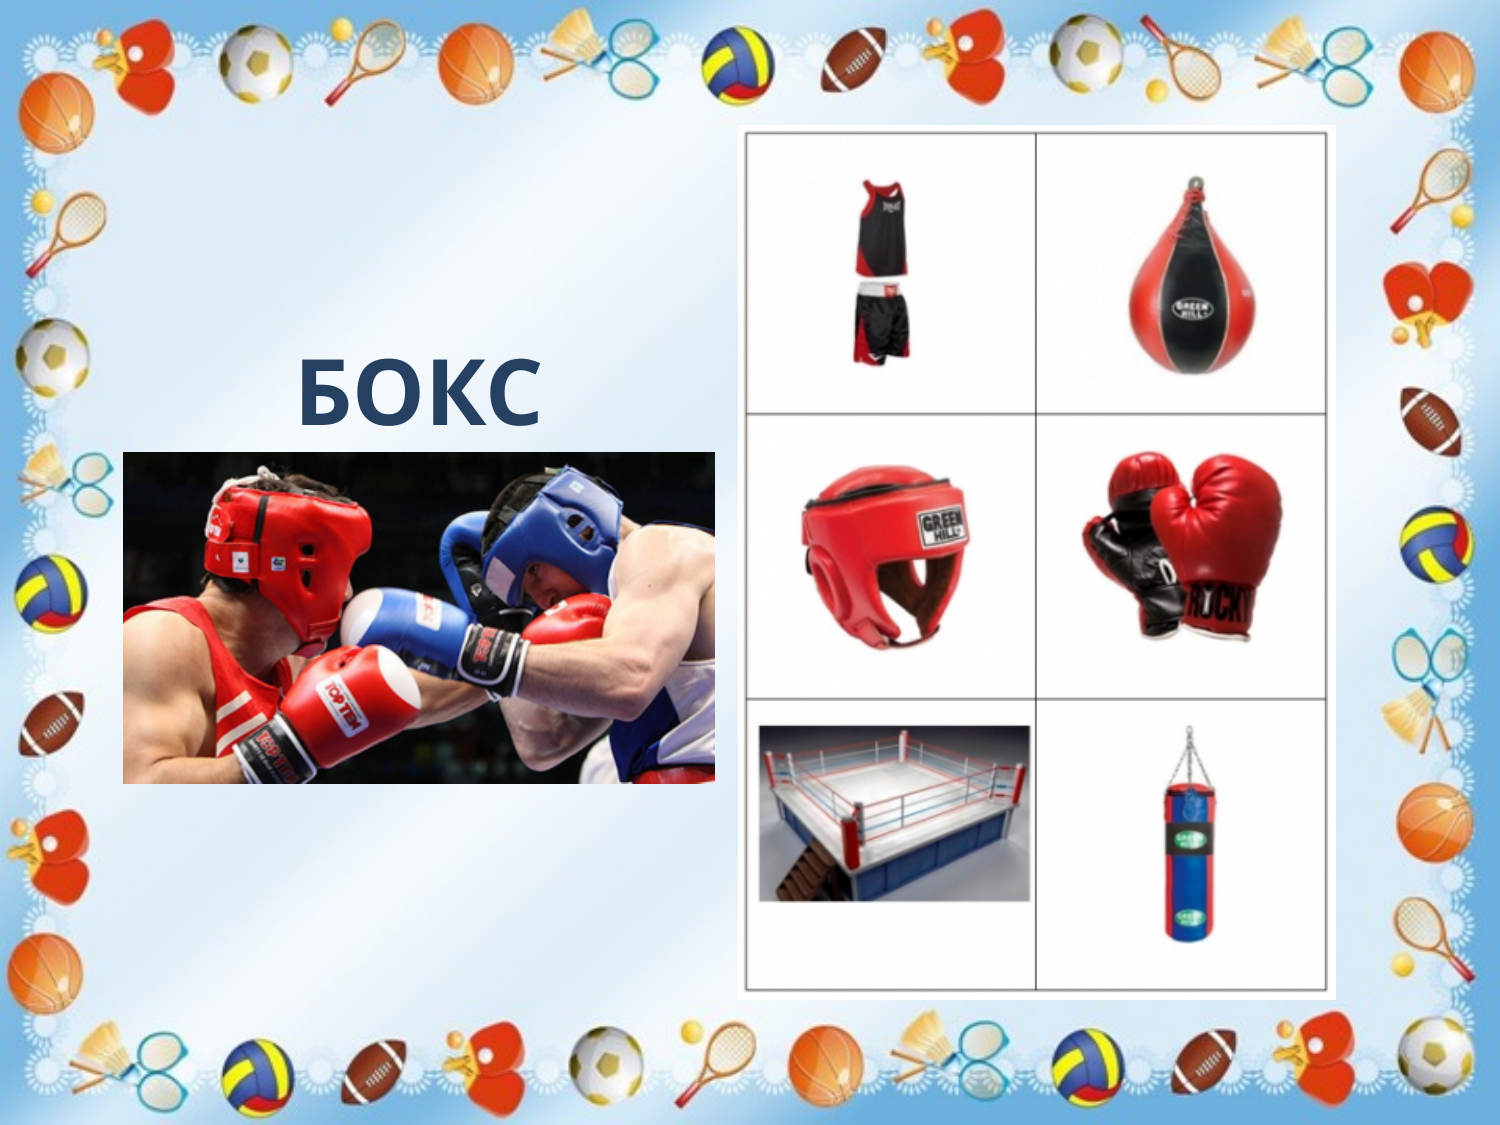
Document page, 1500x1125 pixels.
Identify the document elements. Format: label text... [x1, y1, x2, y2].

picture [0, 0, 1500, 1125]
text_box БОКС [123, 326, 715, 451]
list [737, 125, 1336, 1000]
